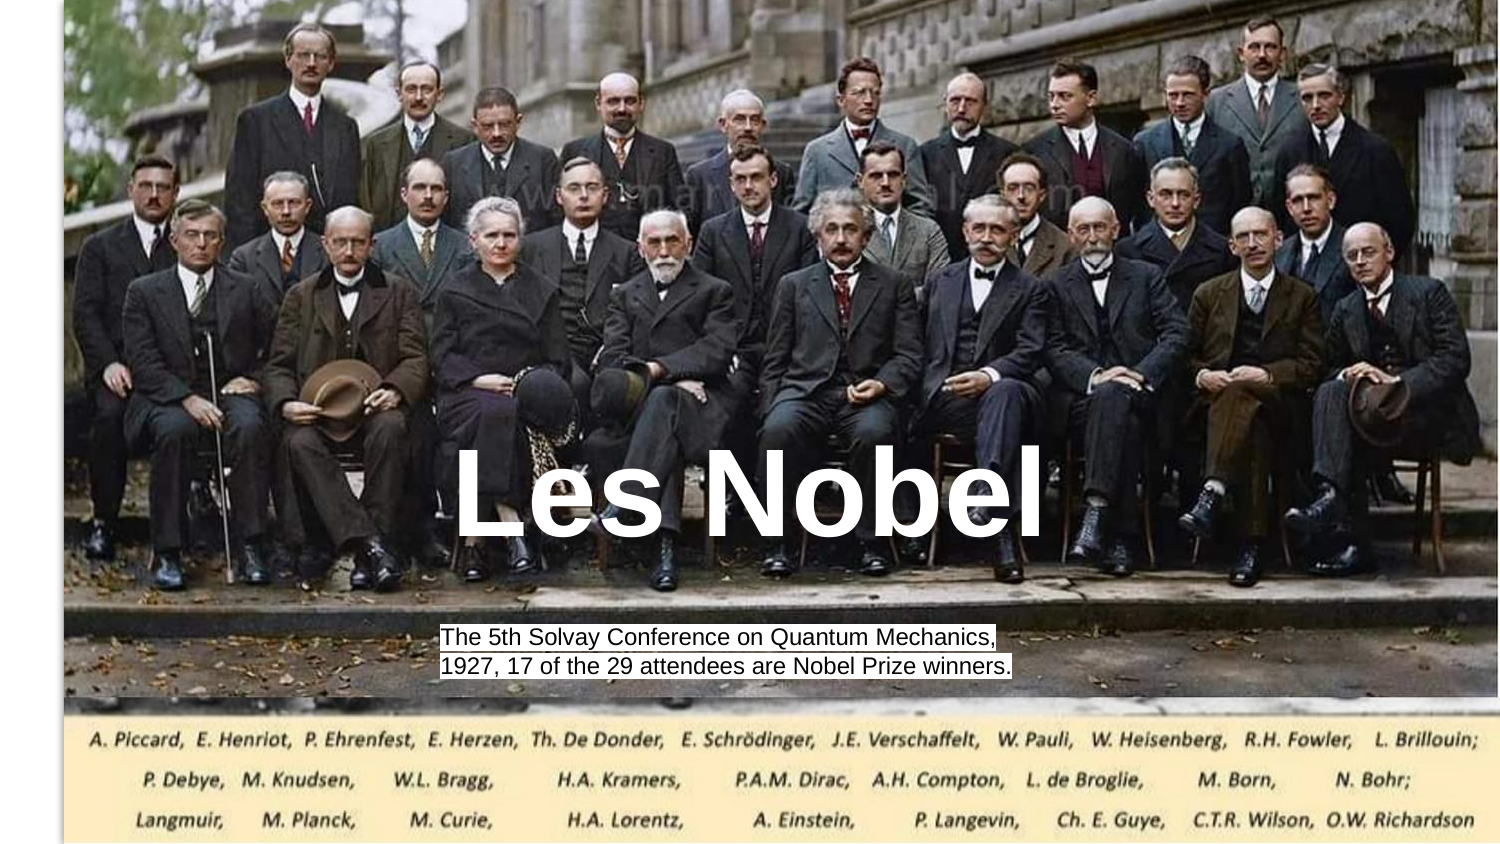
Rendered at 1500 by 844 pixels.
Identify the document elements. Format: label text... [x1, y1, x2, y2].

title Les Nobel [51, 387, 58, 577]
picture [63, 0, 1500, 844]
